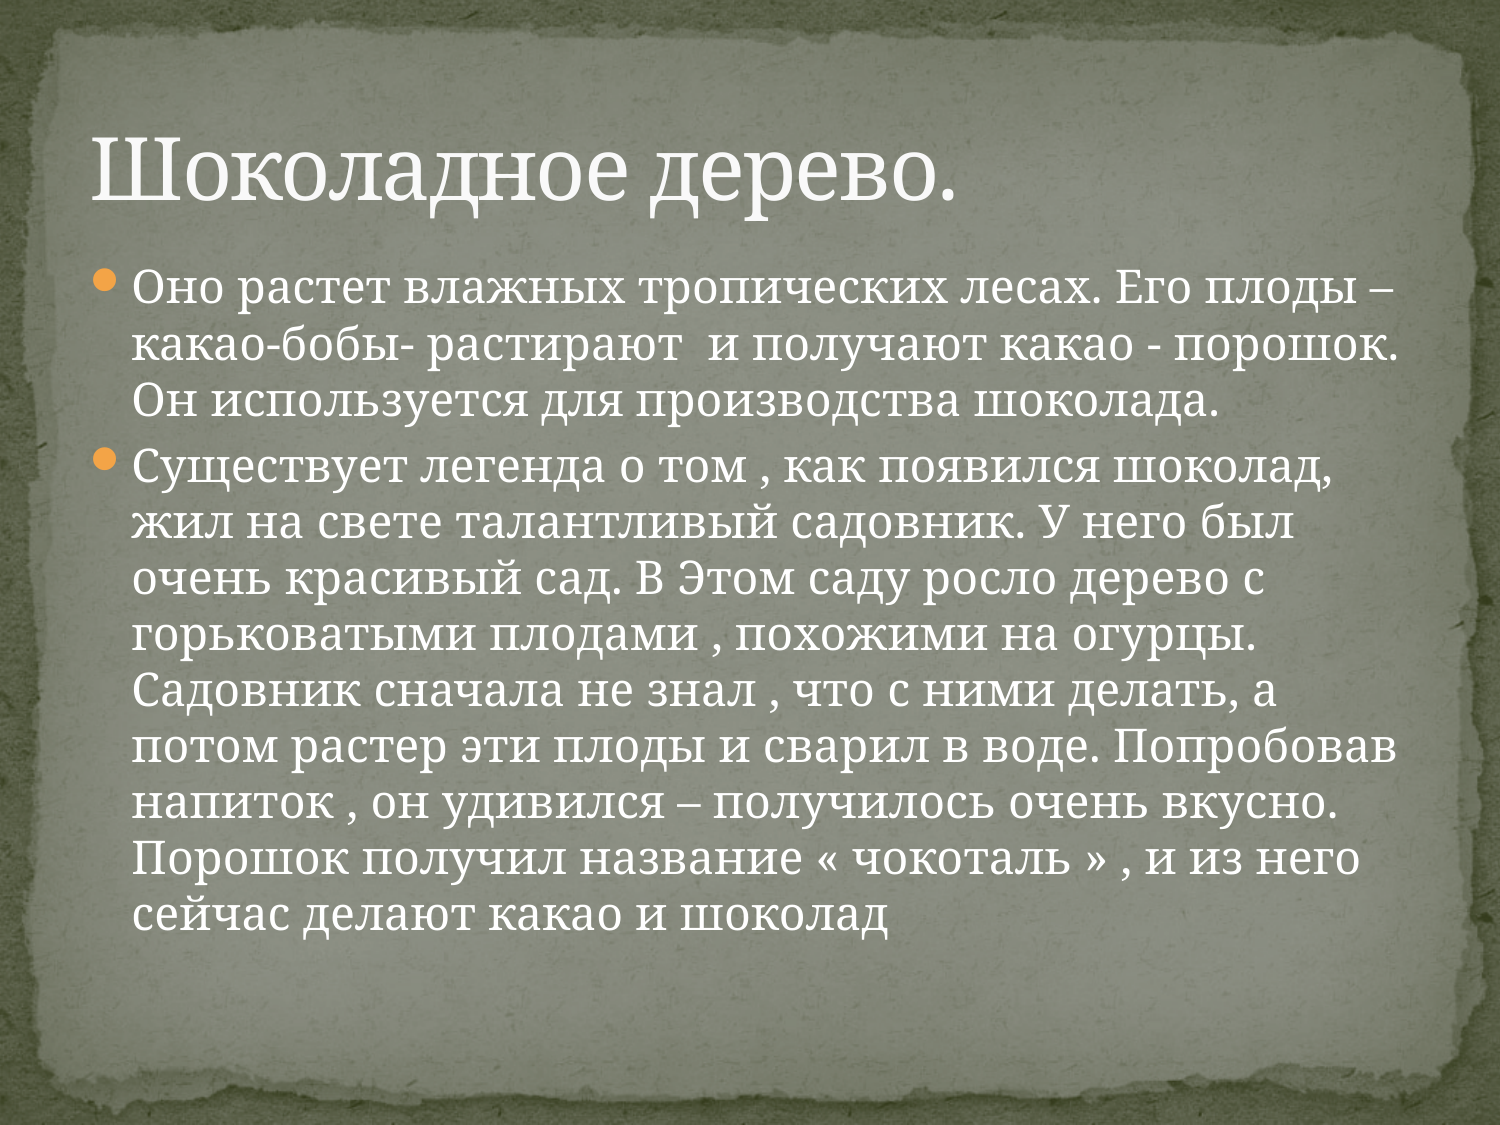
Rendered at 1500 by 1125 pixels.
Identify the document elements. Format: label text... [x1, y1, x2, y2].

title Шоколадное дерево. [74, 24, 1425, 225]
list Оно растет влажных тропических лесах. Его плоды – какао-бобы- растирают и получают какао - порошок. Он используется для производства шоколада. Существует легенда о том , как появился шоколад, жил на свете талантливый садовник. У него был очень красивый сад. В Этом саду росло дерево с горьковатыми плодами , похожими на огурцы. Садовник сначала не знал , что с ними делать, а потом растер эти плоды и сварил в воде. Попробовав напиток , он удивился – получилось очень вкусно. Порошок получил название « чокоталь » , и из него сейчас делают какао и шоколад [75, 249, 1425, 1000]
